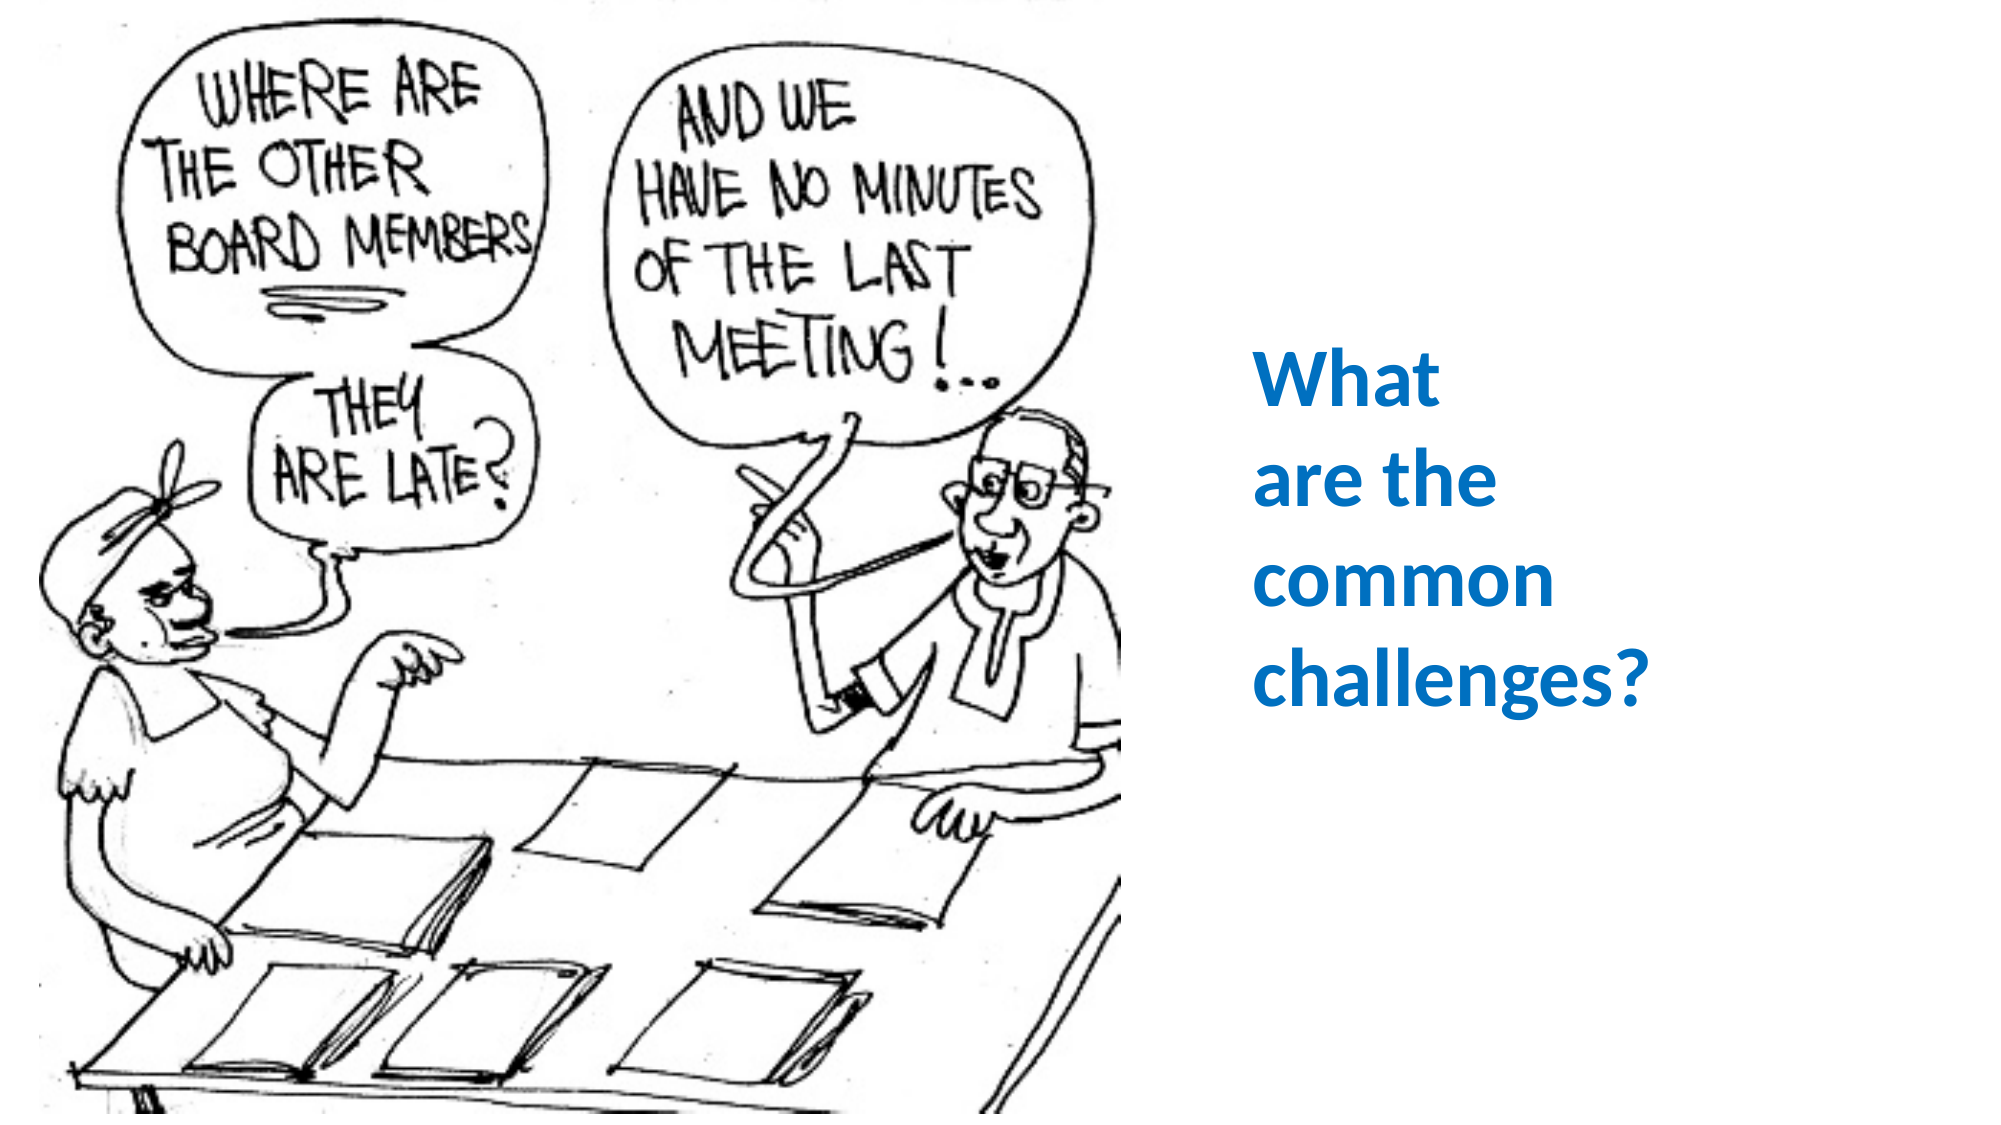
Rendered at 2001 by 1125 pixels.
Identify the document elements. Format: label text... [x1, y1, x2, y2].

picture [39, 0, 1121, 1114]
text_box What are the common challenges? [1237, 315, 1669, 730]
